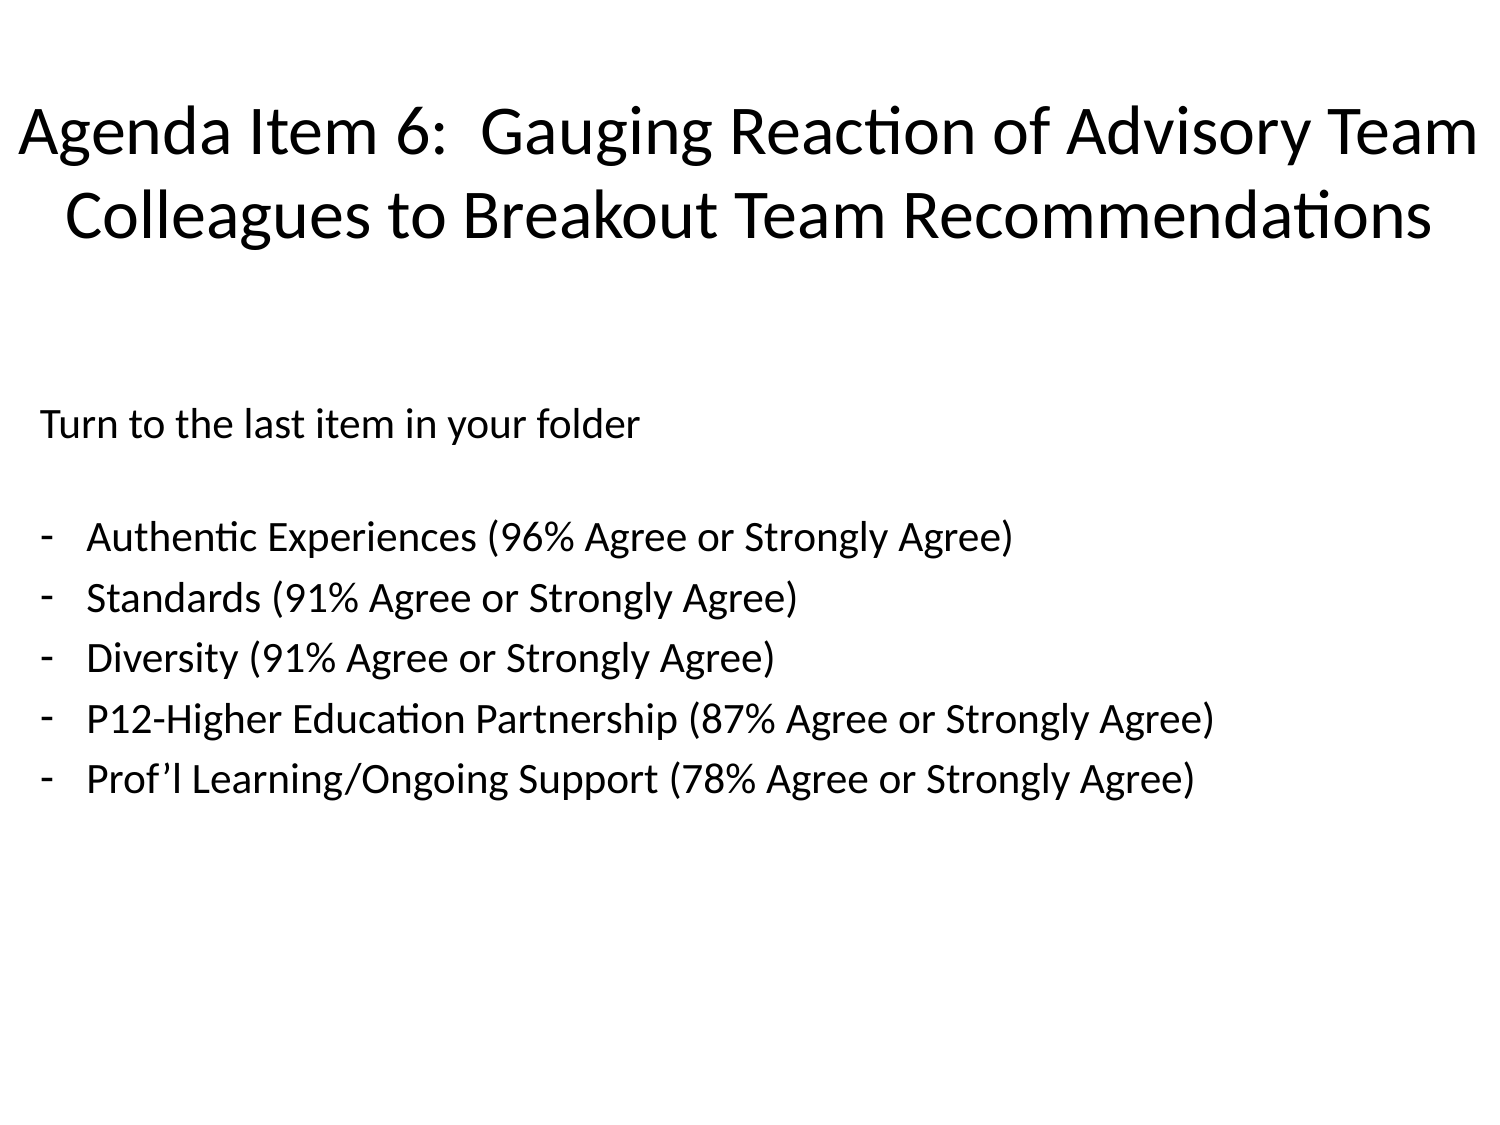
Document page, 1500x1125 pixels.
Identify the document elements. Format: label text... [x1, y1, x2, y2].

title Agenda Item 6: Gauging Reaction of Advisory Team Colleagues to Breakout Team Recommendations [0, 75, 1500, 263]
list Turn to the last item in your folder Authentic Experiences (96% Agree or Strongly Agree) Standards (91% Agree or Strongly Agree) Diversity (91% Agree or Strongly Agree) P12-Higher Education Partnership (87% Agree or Strongly Agree) Prof’l Learning/Ongoing Support (78% Agree or Strongly Agree) [24, 387, 1500, 850]
